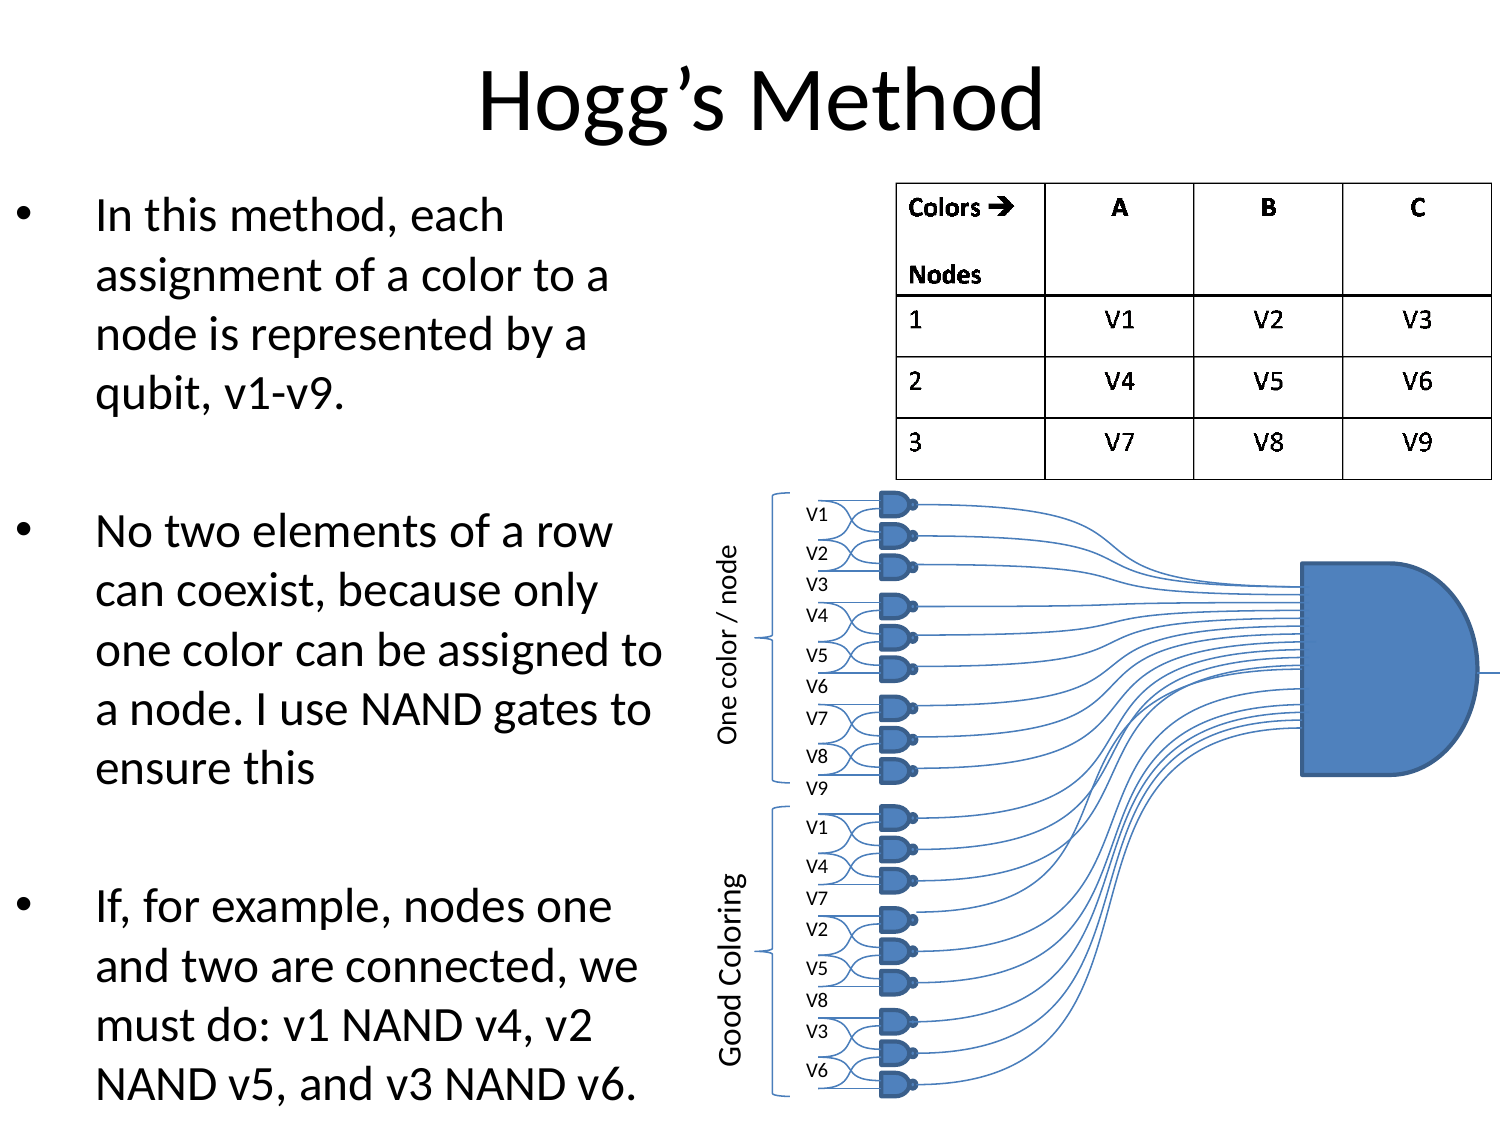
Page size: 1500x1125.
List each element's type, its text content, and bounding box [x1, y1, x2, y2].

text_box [699, 487, 1500, 1101]
list In this method, each assignment of a color to a node is represented by a qubit, v1-v9. No two elements of a row can coexist, because only one color can be assigned to a node. I use NAND gates to ensure this If, for example, nodes one and two are connected, we must do: v1 NAND v4, v2 NAND v5, and v3 NAND v6. [0, 174, 700, 1125]
title Hogg’s Method [37, 0, 1488, 188]
picture [887, 174, 1500, 488]
